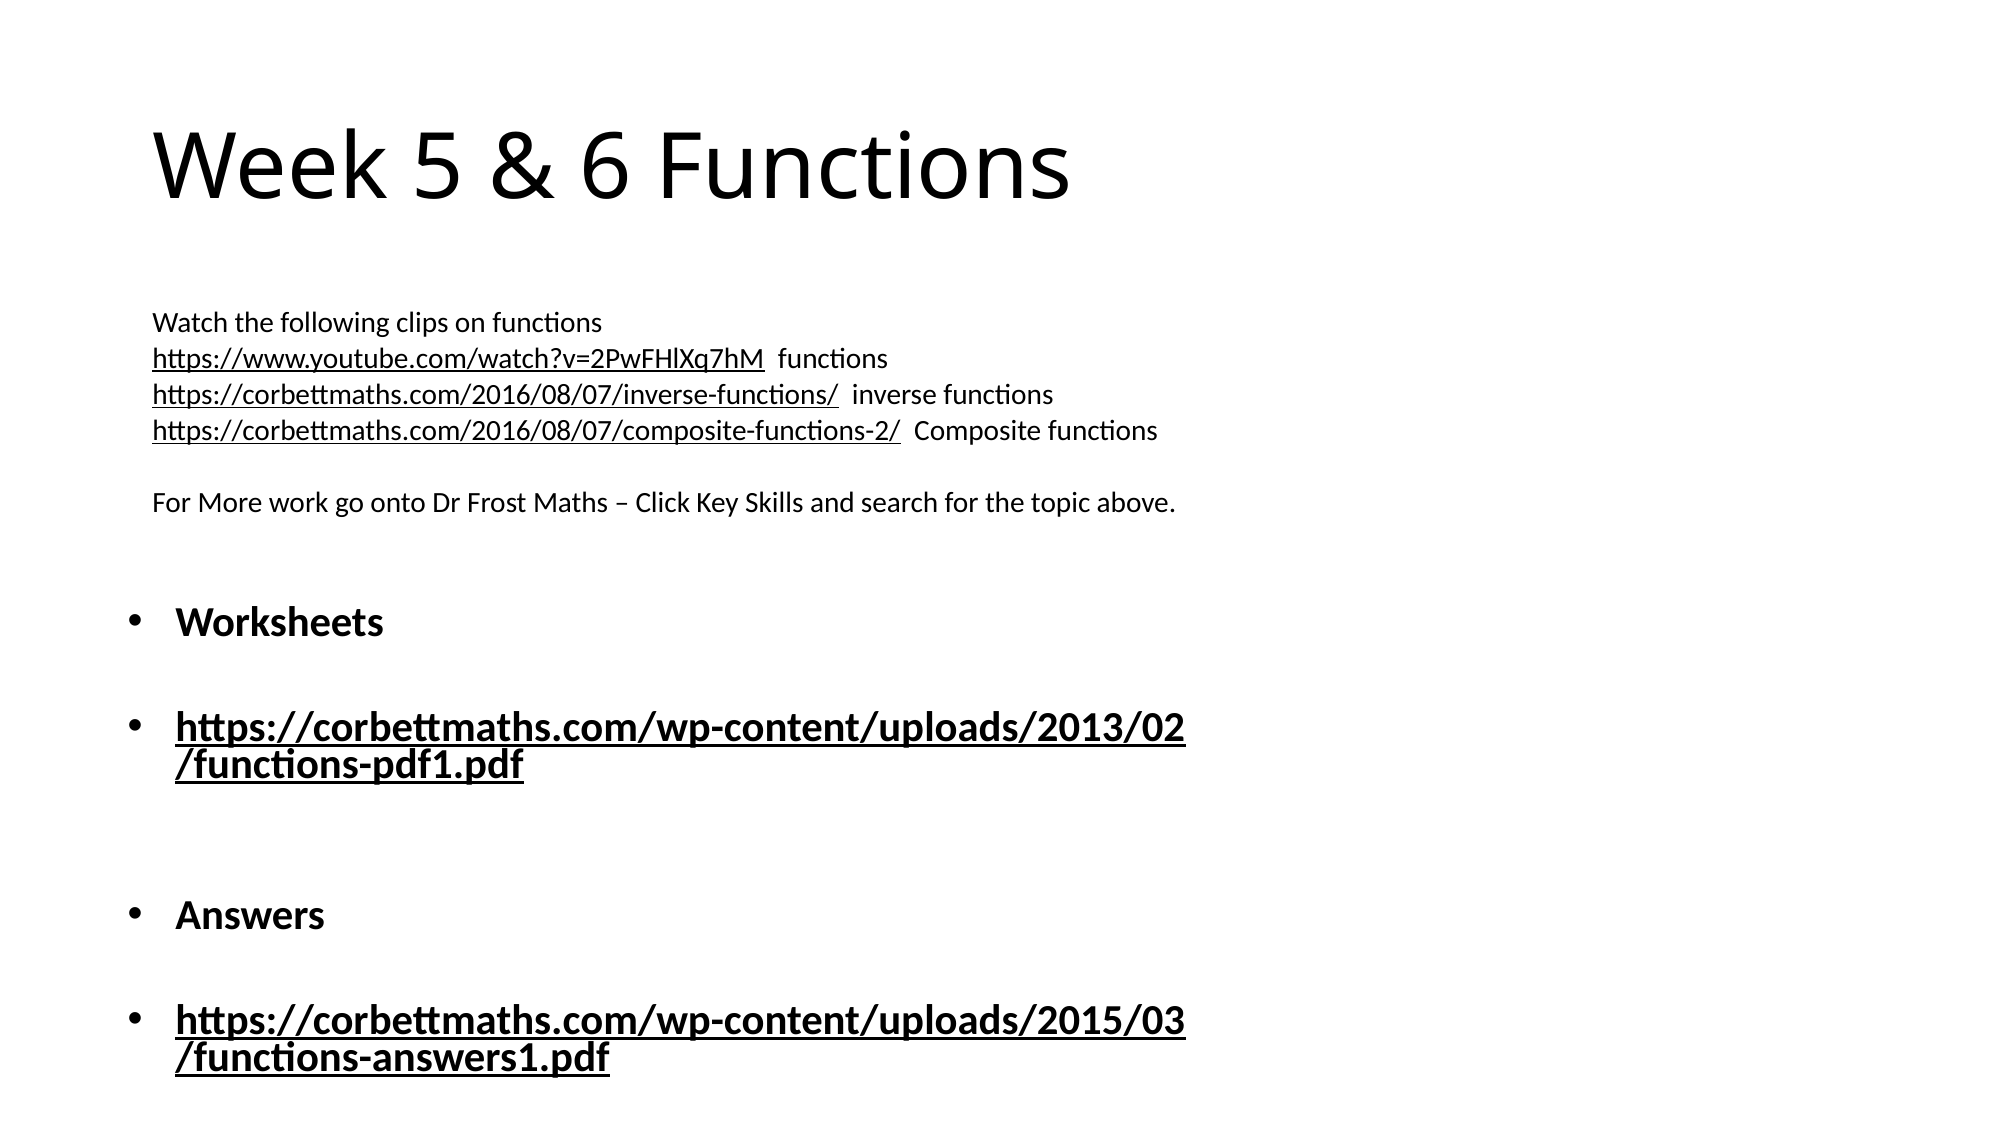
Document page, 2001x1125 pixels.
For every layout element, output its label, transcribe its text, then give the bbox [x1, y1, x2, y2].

title Week 5 & 6 Functions [137, 59, 1863, 278]
list Watch the following clips on functions https://www.youtube.com/watch?v=2PwFHlXq7hM functions https://corbettmaths.com/2016/08/07/inverse-functions/ inverse functions https://corbettmaths.com/2016/08/07/composite-functions-2/ Composite functions For More work go onto Dr Frost Maths – Click Key Skills and search for the topic above. [137, 299, 1950, 533]
list Worksheets https://corbettmaths.com/wp-content/uploads/2013/02/functions-pdf1.pdf Answers https://corbettmaths.com/wp-content/uploads/2015/03/functions-answers1.pdf [112, 591, 1200, 1066]
